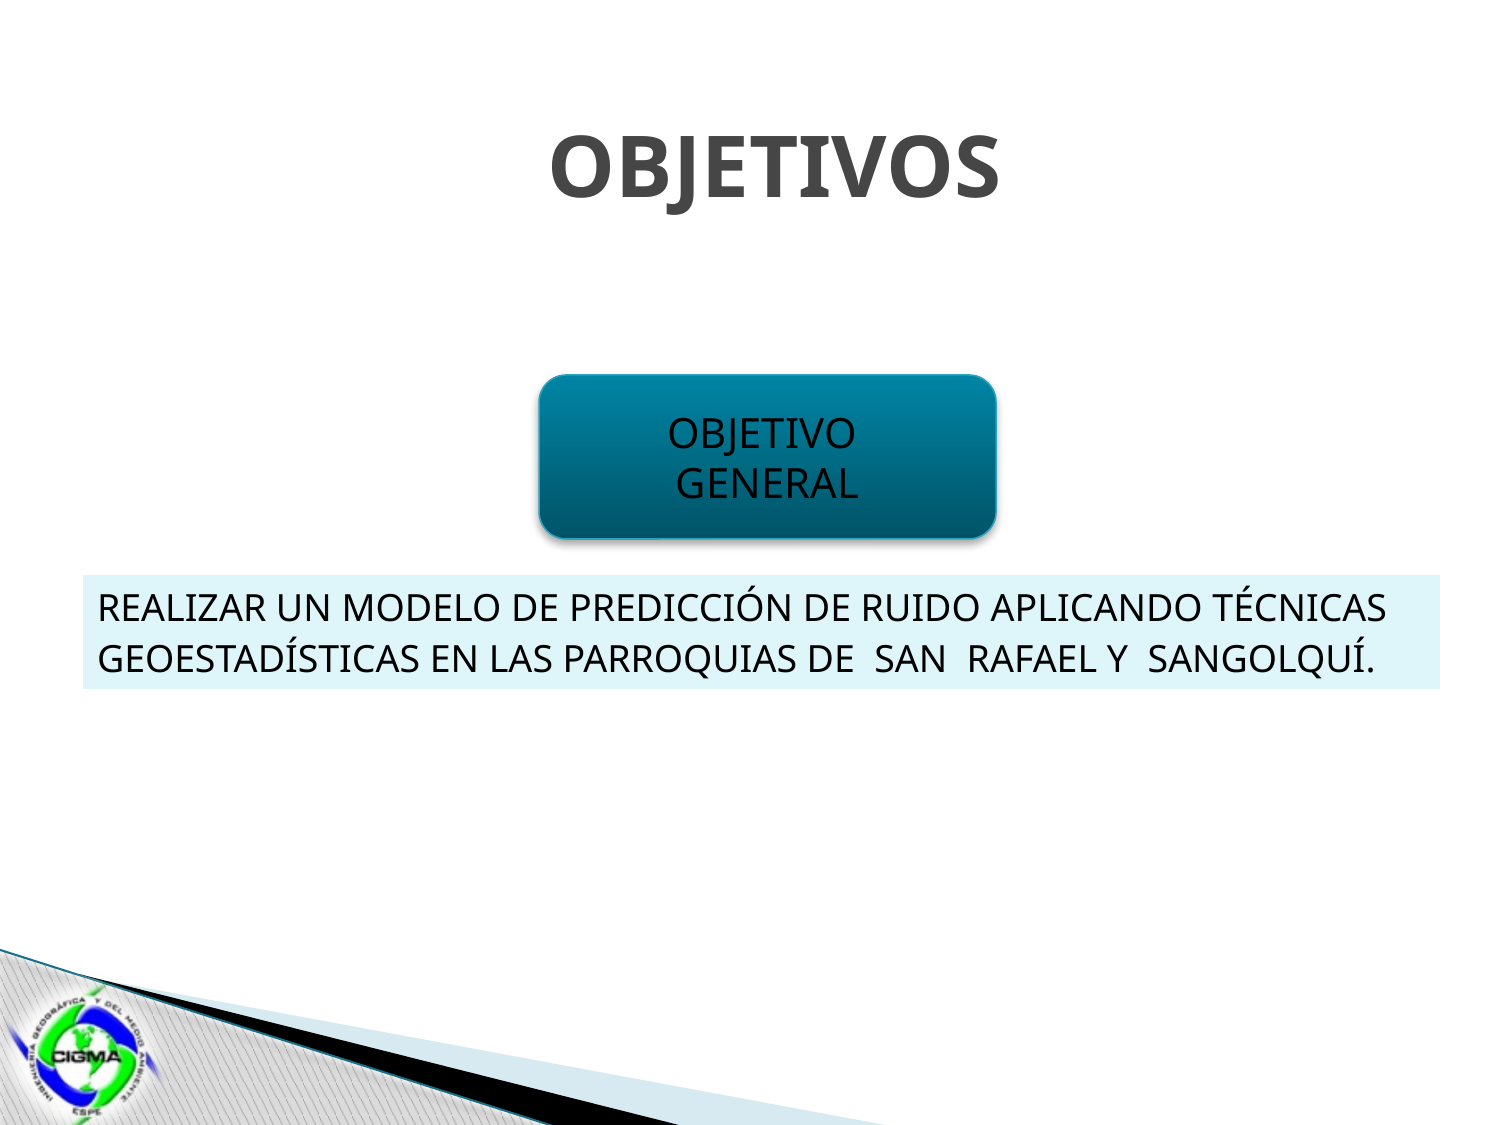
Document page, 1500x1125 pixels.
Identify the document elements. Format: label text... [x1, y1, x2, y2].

text_box OBJETIVO GENERAL [538, 374, 997, 540]
text_box OBJETIVOS [99, 70, 1450, 258]
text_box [181, 1009, 542, 1125]
table_header REALIZAR UN MODELO DE PREDICCIÓN DE RUIDO APLICANDO TÉCNICAS GEOESTADÍSTICAS EN LAS PARROQUIAS DE SAN RAFAEL Y SANGOLQUÍ. [83, 575, 1440, 689]
picture [0, 964, 176, 1125]
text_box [0, 953, 37, 964]
